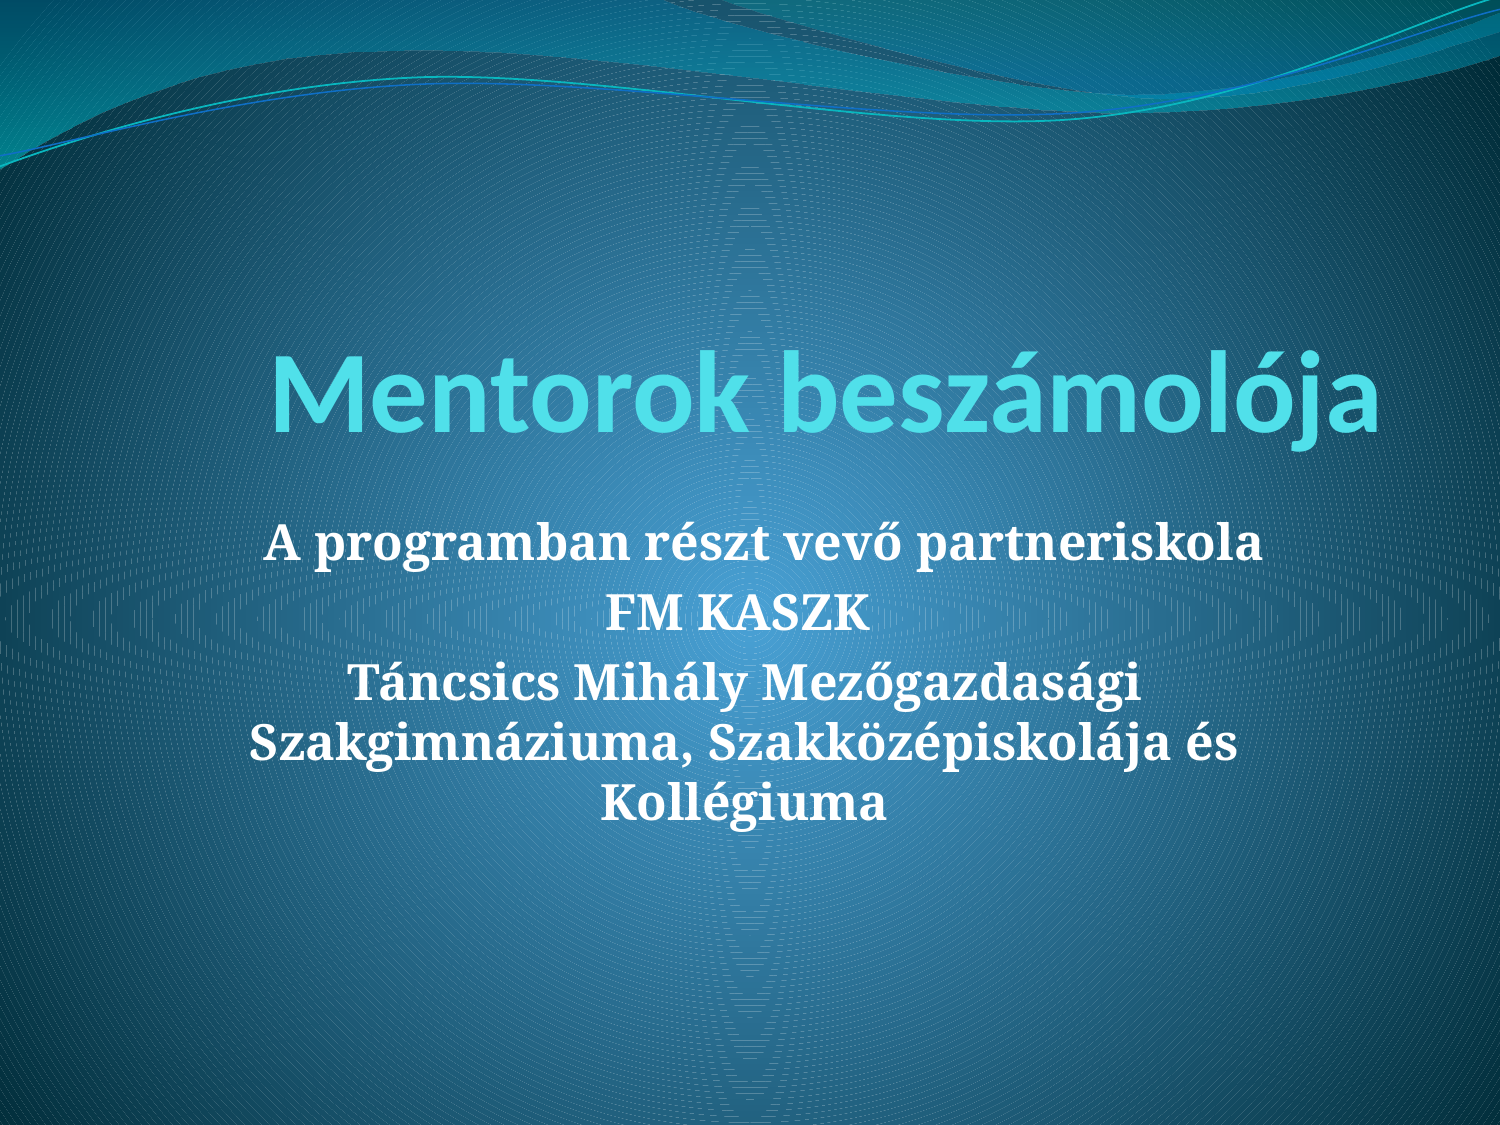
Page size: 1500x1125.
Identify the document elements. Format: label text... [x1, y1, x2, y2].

title Mentorok beszámolója [112, 172, 1388, 457]
subtitle A programban részt vevő partneriskola FM KASZK Táncsics Mihály Mezőgazdasági Szakgimnáziuma, Szakközépiskolája és Kollégiuma [225, 503, 1275, 846]
